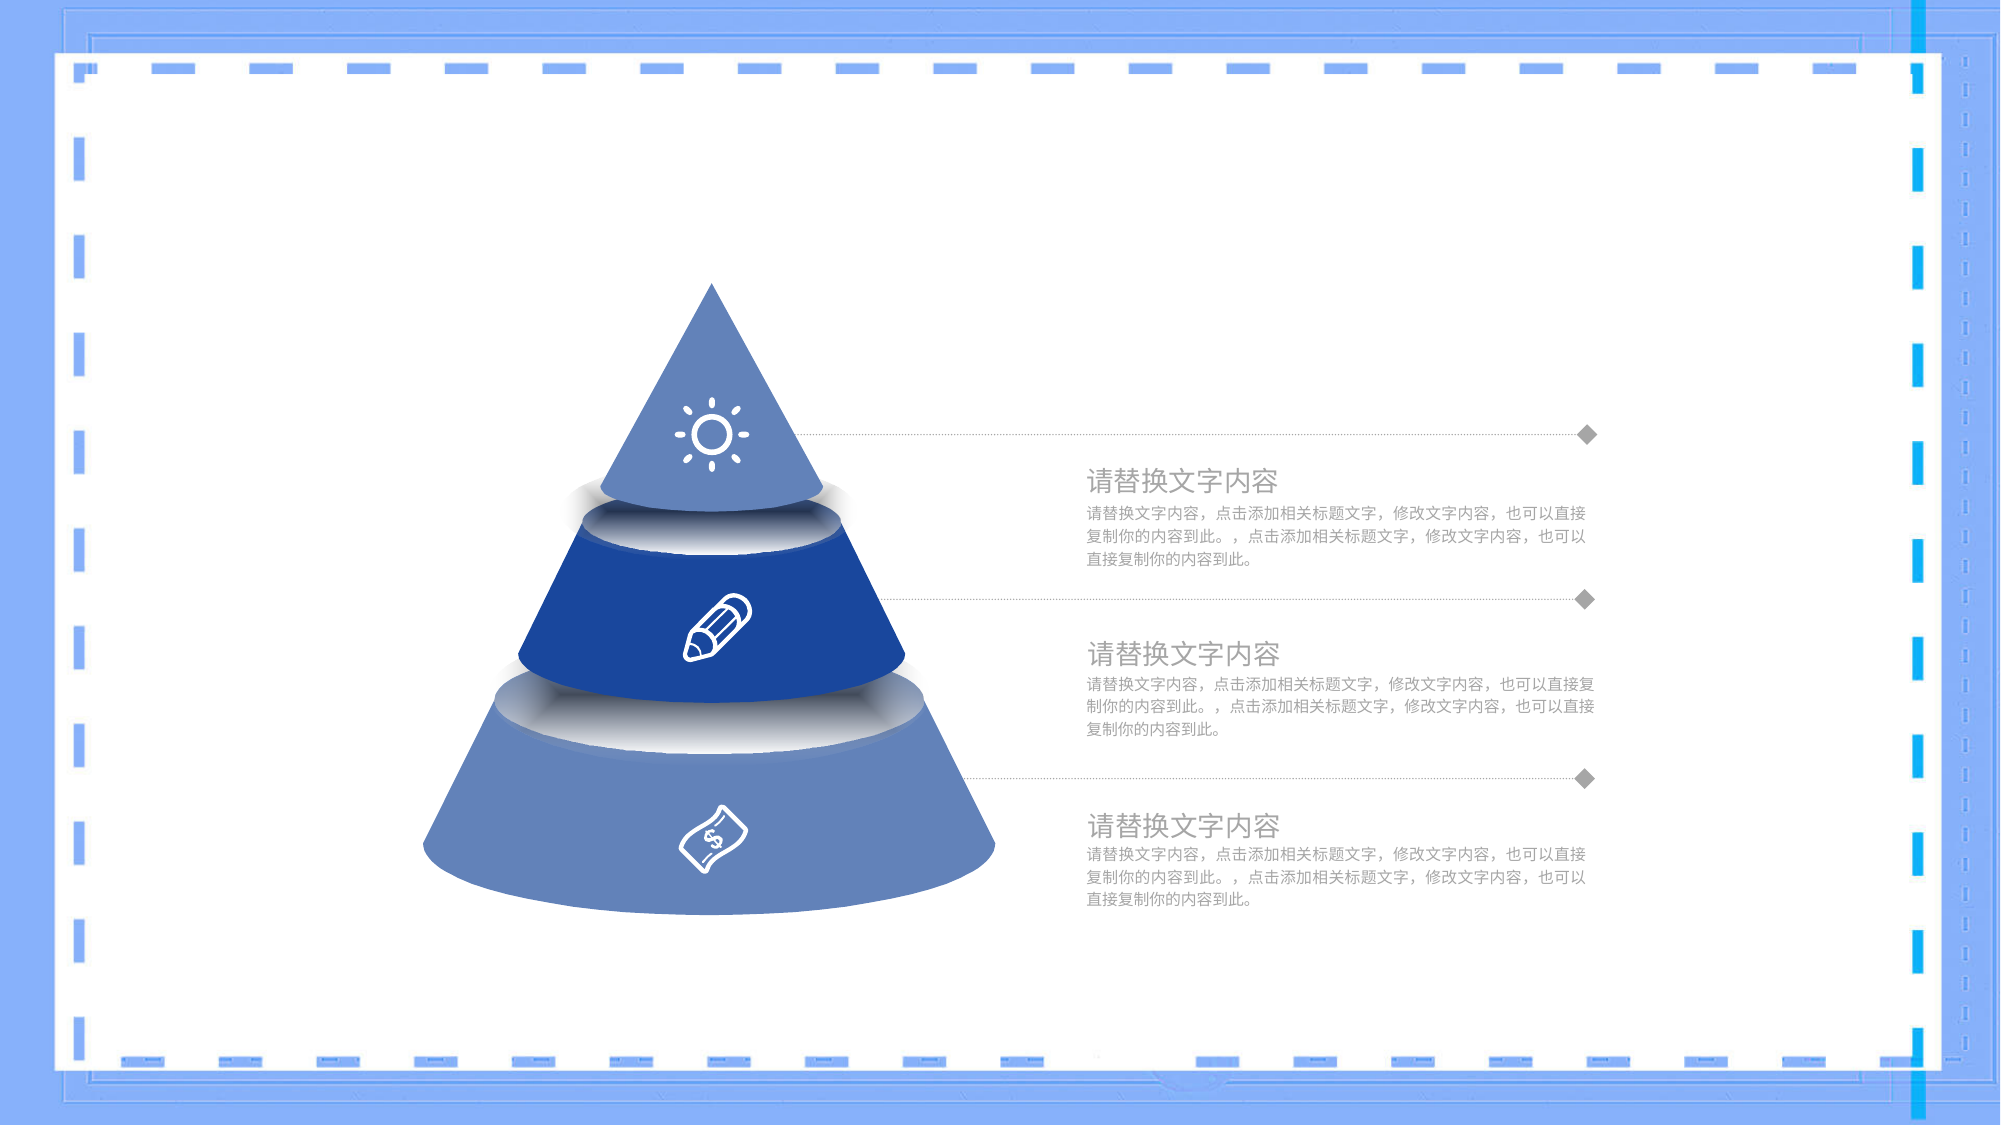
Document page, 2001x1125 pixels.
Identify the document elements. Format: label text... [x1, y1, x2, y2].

text_box 请替换文字内容 [1087, 802, 1281, 843]
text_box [678, 804, 749, 874]
text_box [613, 283, 795, 462]
text_box [683, 454, 693, 462]
text_box [683, 405, 693, 416]
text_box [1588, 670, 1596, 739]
text_box [708, 397, 715, 409]
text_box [422, 622, 996, 916]
text_box 请替换文字内容，点击添加相关标题文字，修改文字内容，也可以直接复制你的内容到此。，点击添加相关标题文字，修改文字内容，也可以直接复制你的内容到此。 [1086, 840, 1587, 909]
text_box [674, 431, 686, 438]
text_box [731, 405, 741, 416]
picture [0, 0, 2001, 1125]
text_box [709, 434, 1588, 779]
text_box [691, 413, 733, 455]
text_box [518, 462, 906, 703]
